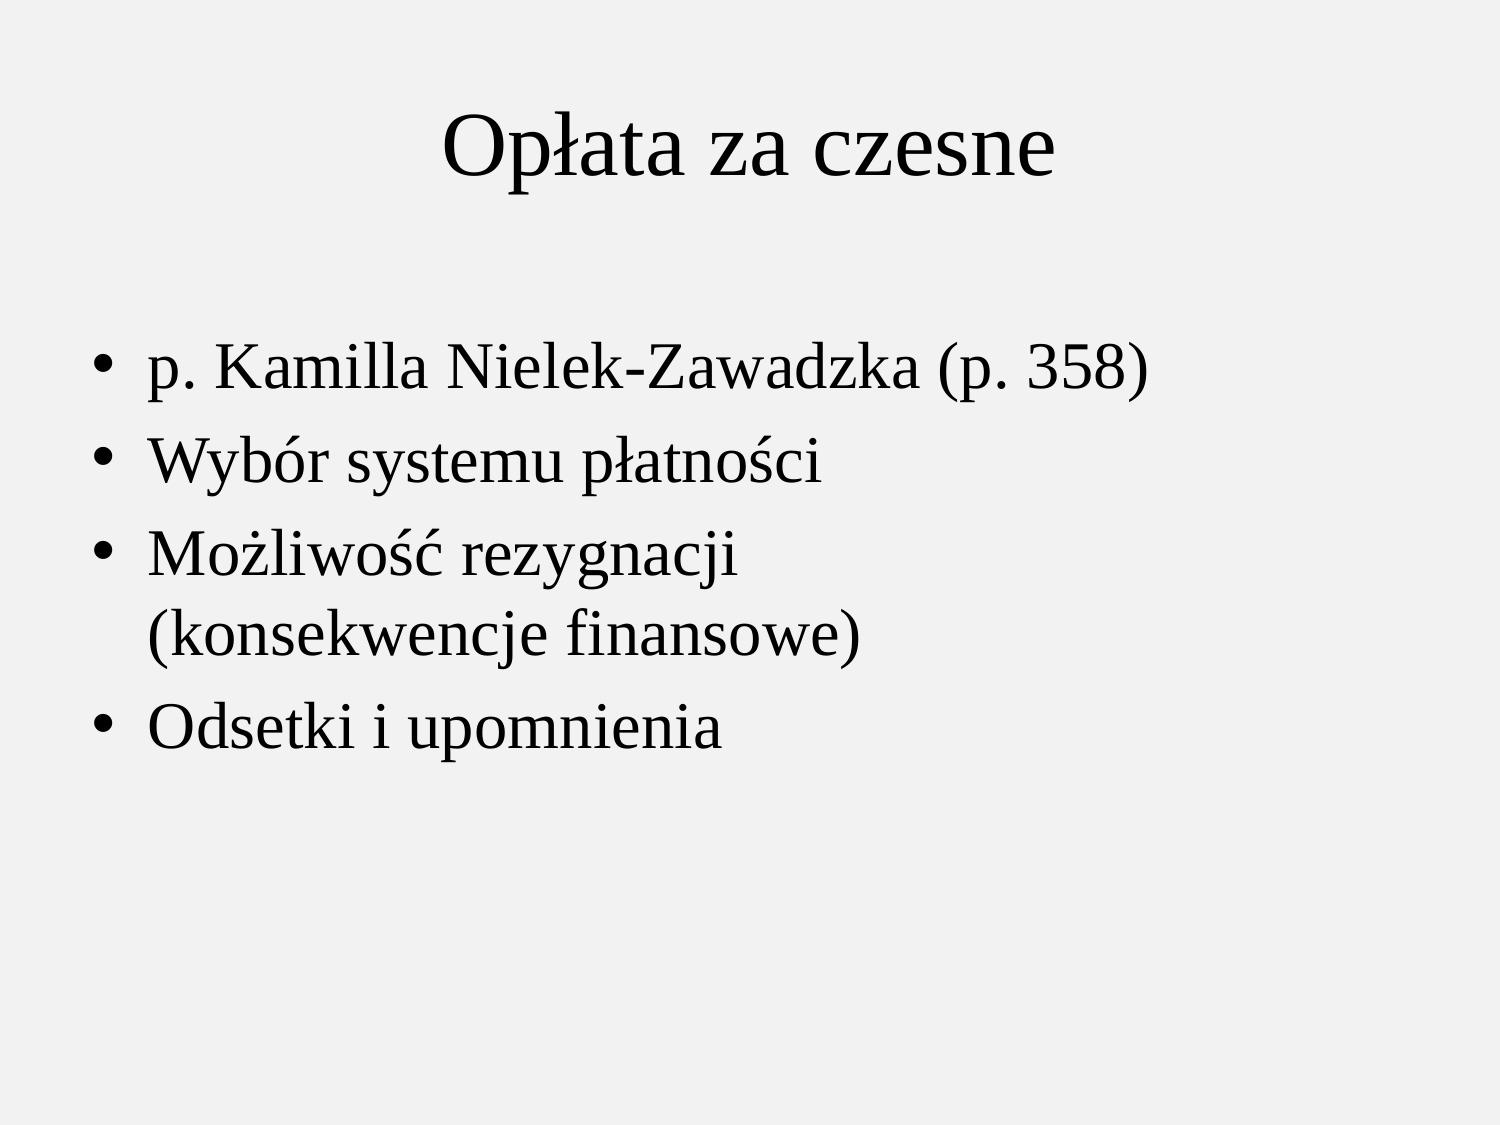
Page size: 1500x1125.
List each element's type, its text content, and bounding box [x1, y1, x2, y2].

title Opłata za czesne [75, 45, 1425, 233]
list p. Kamilla Nielek-Zawadzka (p. 358) Wybór systemu płatności Możliwość rezygnacji (konsekwencje finansowe) Odsetki i upomnienia [76, 314, 1427, 910]
